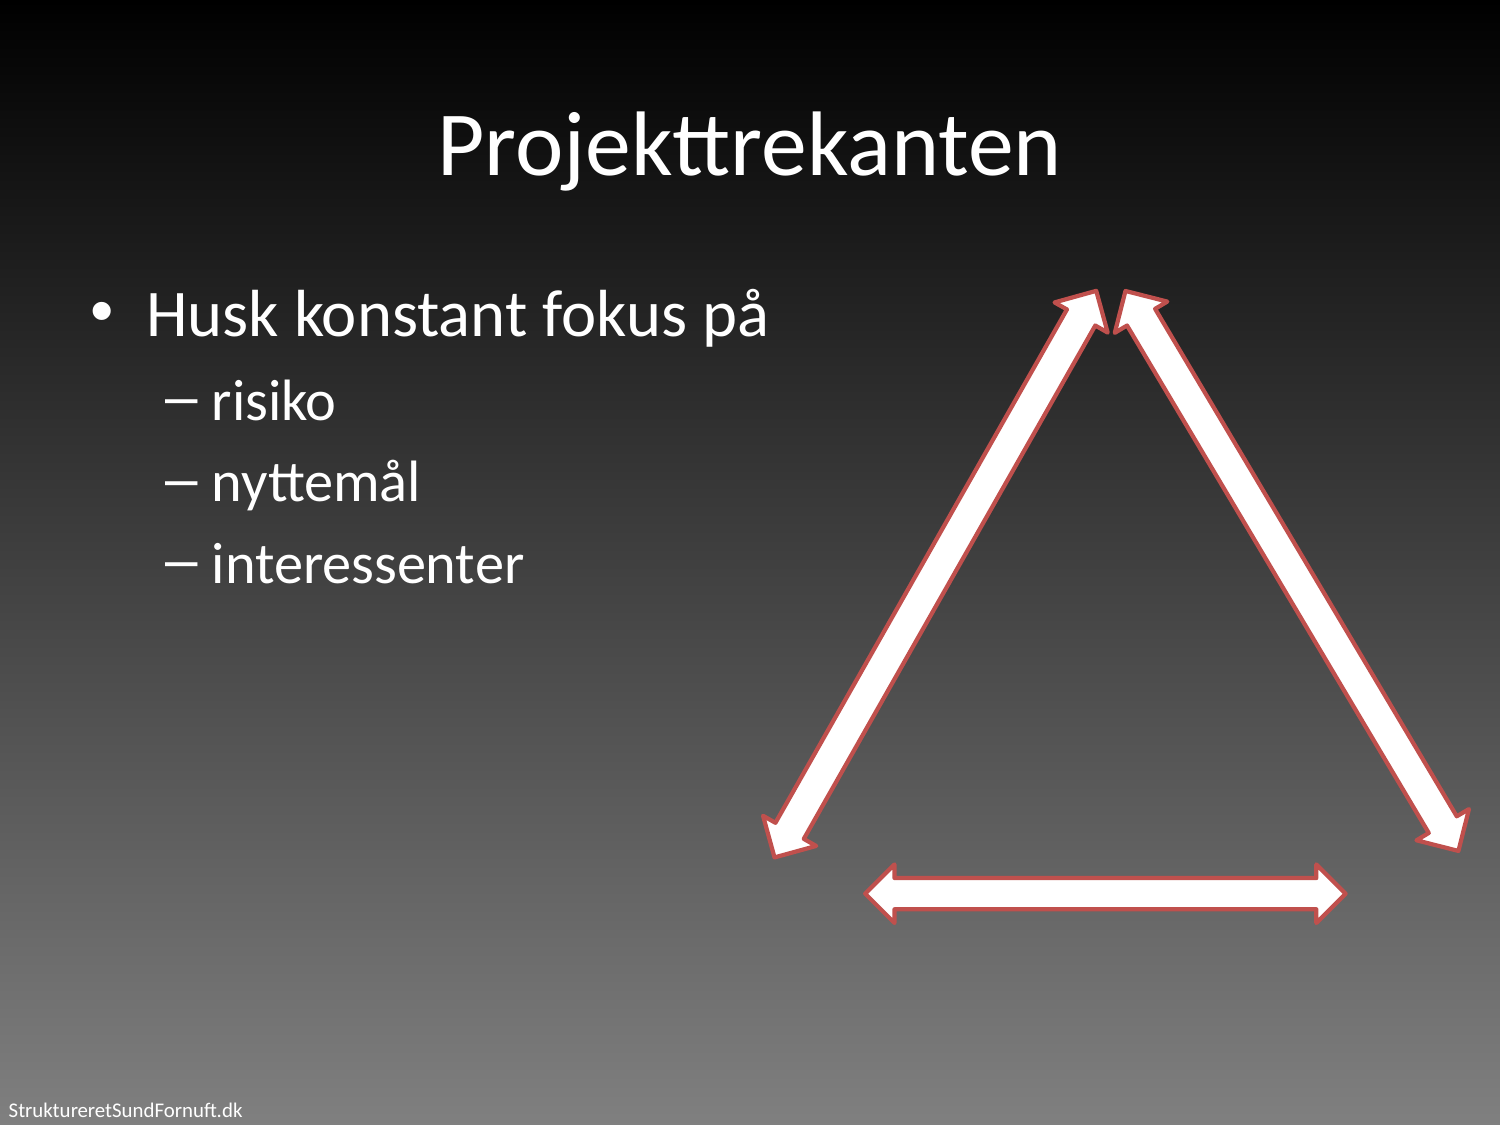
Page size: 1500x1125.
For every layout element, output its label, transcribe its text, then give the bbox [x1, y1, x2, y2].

list Husk konstant fokus på risiko nyttemål interessenter [75, 262, 891, 1005]
title Projekttrekanten [75, 45, 1425, 233]
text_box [665, 152, 1500, 935]
